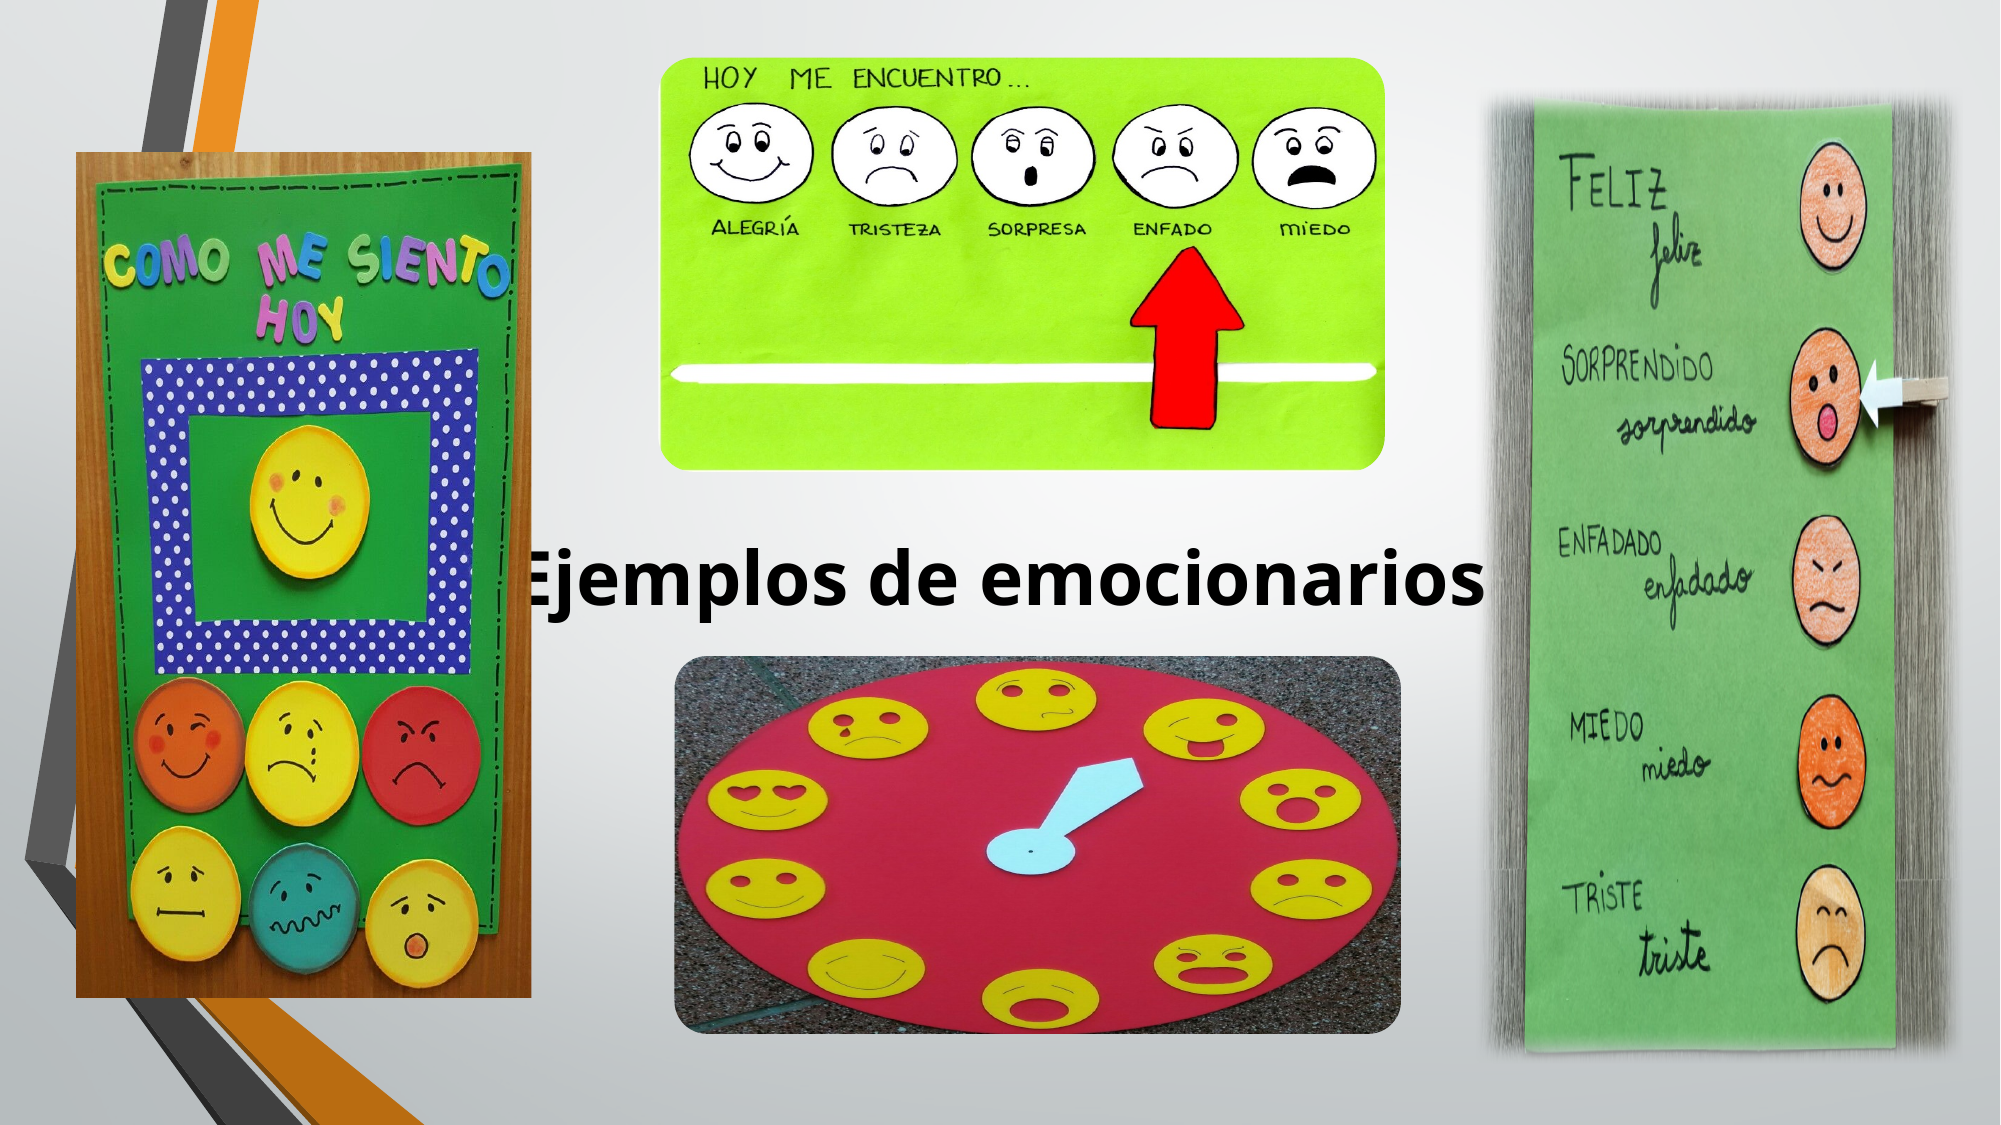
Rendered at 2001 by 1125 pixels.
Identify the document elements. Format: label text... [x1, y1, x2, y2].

picture [1476, 87, 1964, 1064]
picture [658, 57, 1385, 473]
picture [674, 655, 1402, 1035]
list Ejemplos de emocionarios [111, 85, 1887, 1066]
picture [75, 152, 532, 999]
